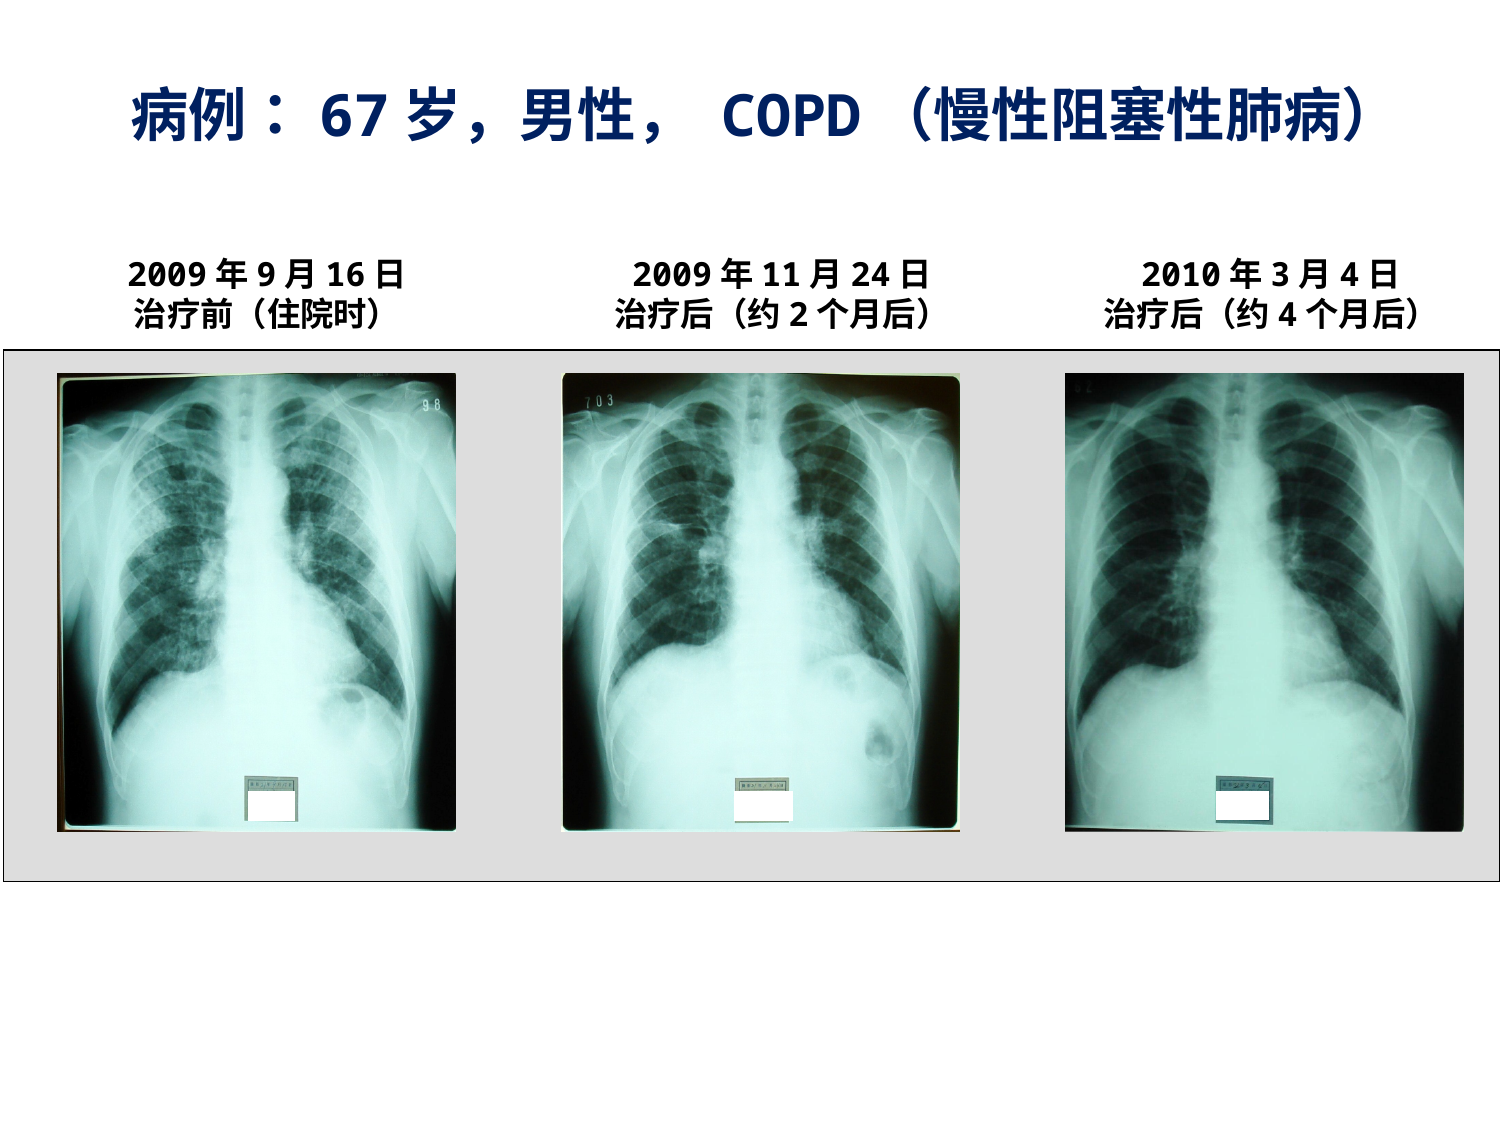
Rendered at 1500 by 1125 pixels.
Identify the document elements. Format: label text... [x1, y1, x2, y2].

text_box 2010年3月4日 治疗后（约4个月后） [1088, 246, 1454, 341]
text_box 病例：67岁，男性， COPD（慢性阻塞性肺病） [88, 71, 1442, 156]
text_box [56, 373, 457, 832]
text_box [3, 349, 1500, 882]
text_box 2009年9月16日 治疗前（住院时） [112, 246, 422, 341]
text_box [560, 373, 961, 832]
text_box 2009年11月24日 治疗后（约2个月后） [599, 246, 965, 341]
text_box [1064, 373, 1465, 832]
